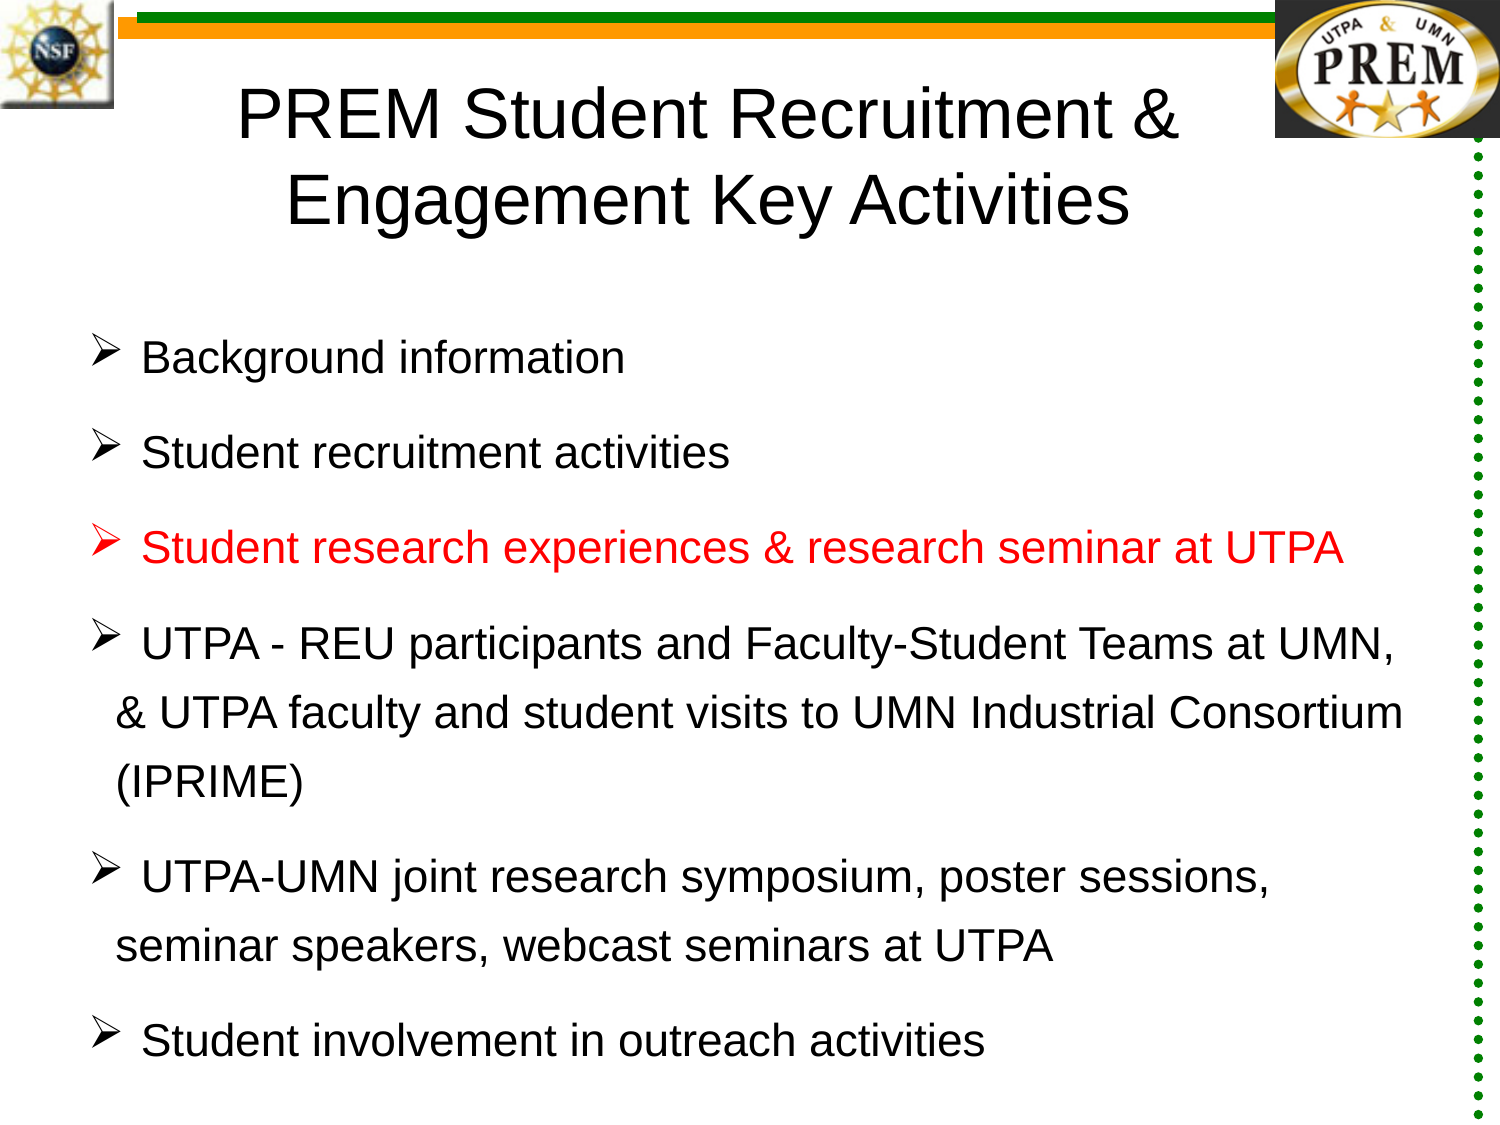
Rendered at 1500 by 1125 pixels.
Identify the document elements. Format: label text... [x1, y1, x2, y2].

picture [1274, 0, 1500, 138]
title PREM Student Recruitment & Engagement Key Activities [33, 59, 1384, 248]
picture [0, 0, 114, 110]
list Background information Student recruitment activities Student research experiences & research seminar at UTPA UTPA - REU participants and Faculty-Student Teams at UMN, & UTPA faculty and student visits to UMN Industrial Consortium (IPRIME) UTPA-UMN joint research symposium, poster sessions, seminar speakers, webcast seminars at UTPA Student involvement in outreach activities [73, 306, 1424, 1086]
